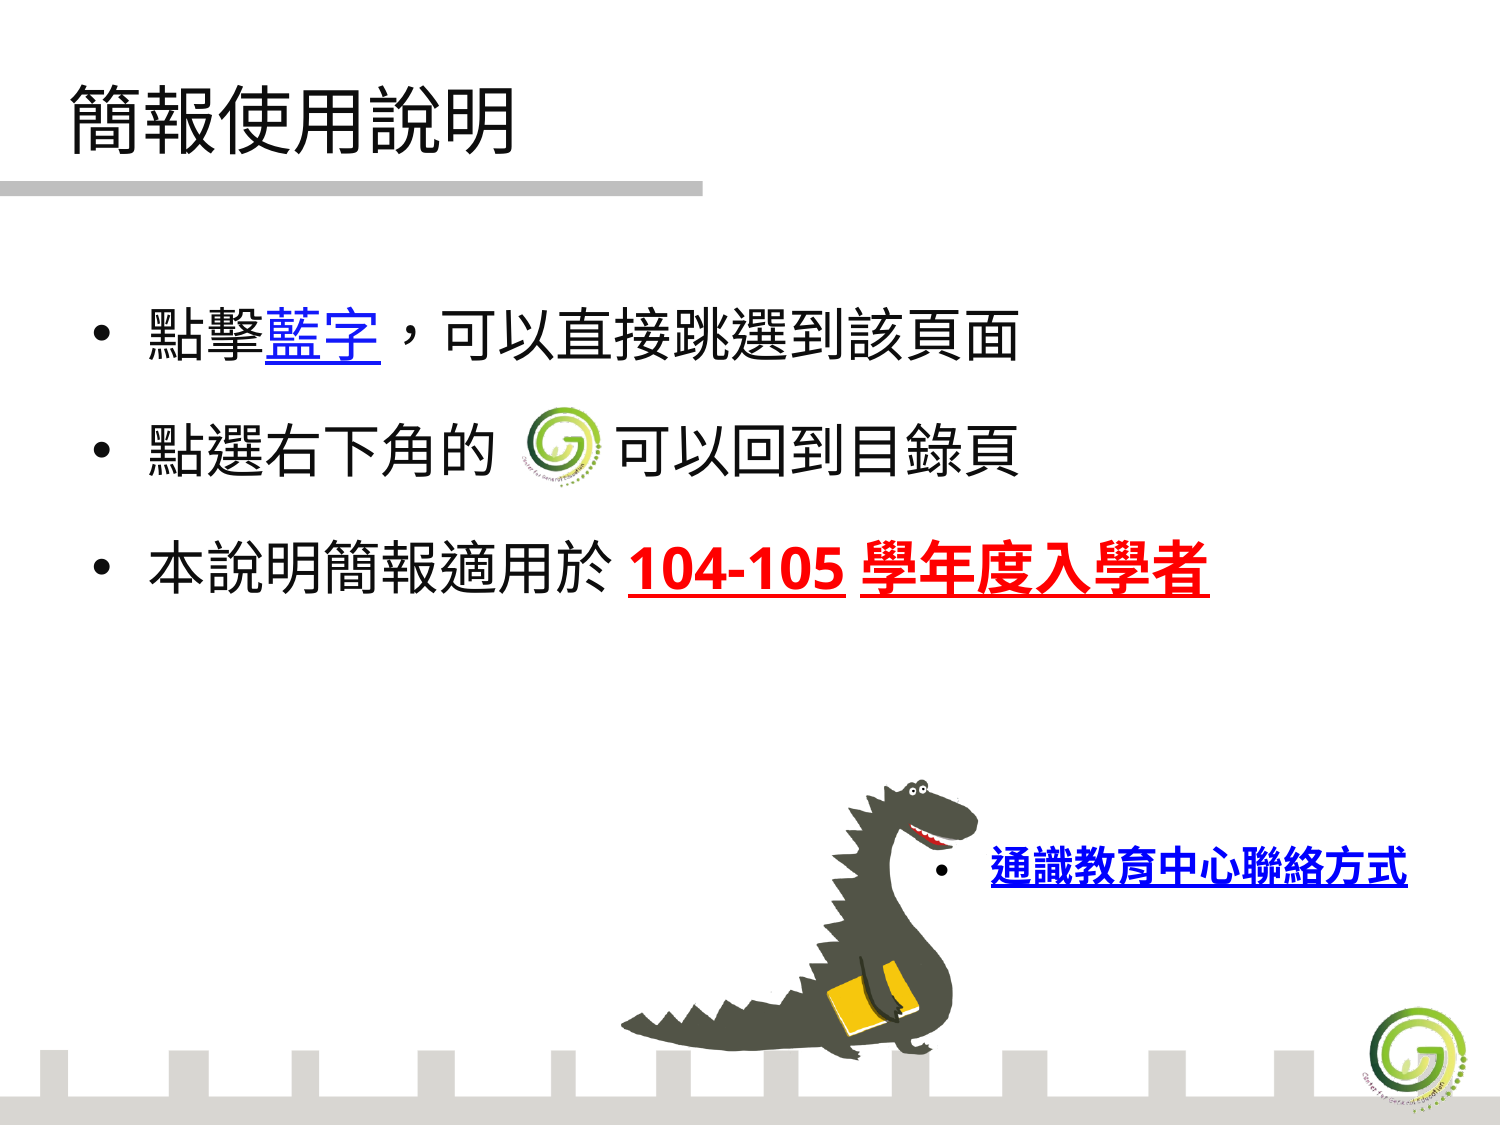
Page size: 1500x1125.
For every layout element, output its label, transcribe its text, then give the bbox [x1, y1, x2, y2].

picture [1340, 993, 1500, 1125]
picture [613, 771, 987, 1071]
list 點擊藍字，可以直接跳選到該頁面 點選右下角的 可以回到目錄頁 本說明簡報適用於104-105學年度入學者 通識教育中心聯絡方式 [76, 255, 1424, 970]
text_box [0, 179, 705, 198]
picture [504, 396, 626, 499]
text_box 簡報使用說明 [53, 66, 573, 172]
